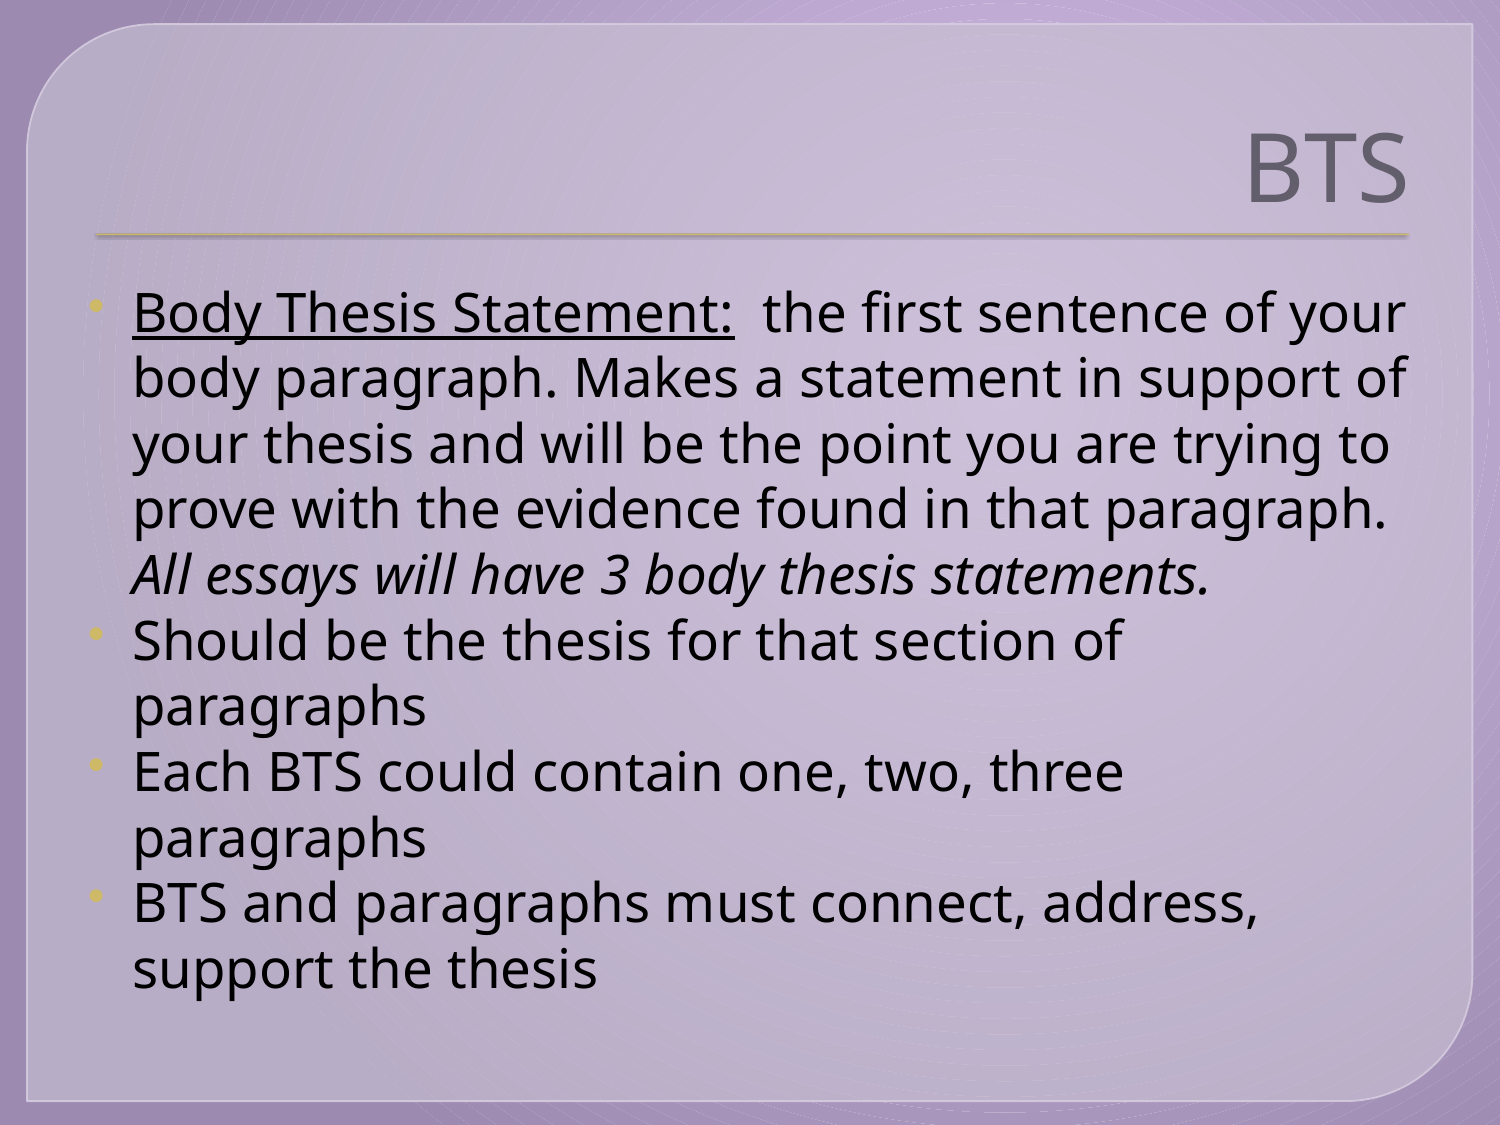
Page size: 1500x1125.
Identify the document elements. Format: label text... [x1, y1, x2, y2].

list Body Thesis Statement: the first sentence of your body paragraph. Makes a statement in support of your thesis and will be the point you are trying to prove with the evidence found in that paragraph. All essays will have 3 body thesis statements. Should be the thesis for that section of paragraphs Each BTS could contain one, two, three paragraphs BTS and paragraphs must connect, address, support the thesis [75, 270, 1425, 1013]
title BTS [75, 41, 1425, 230]
